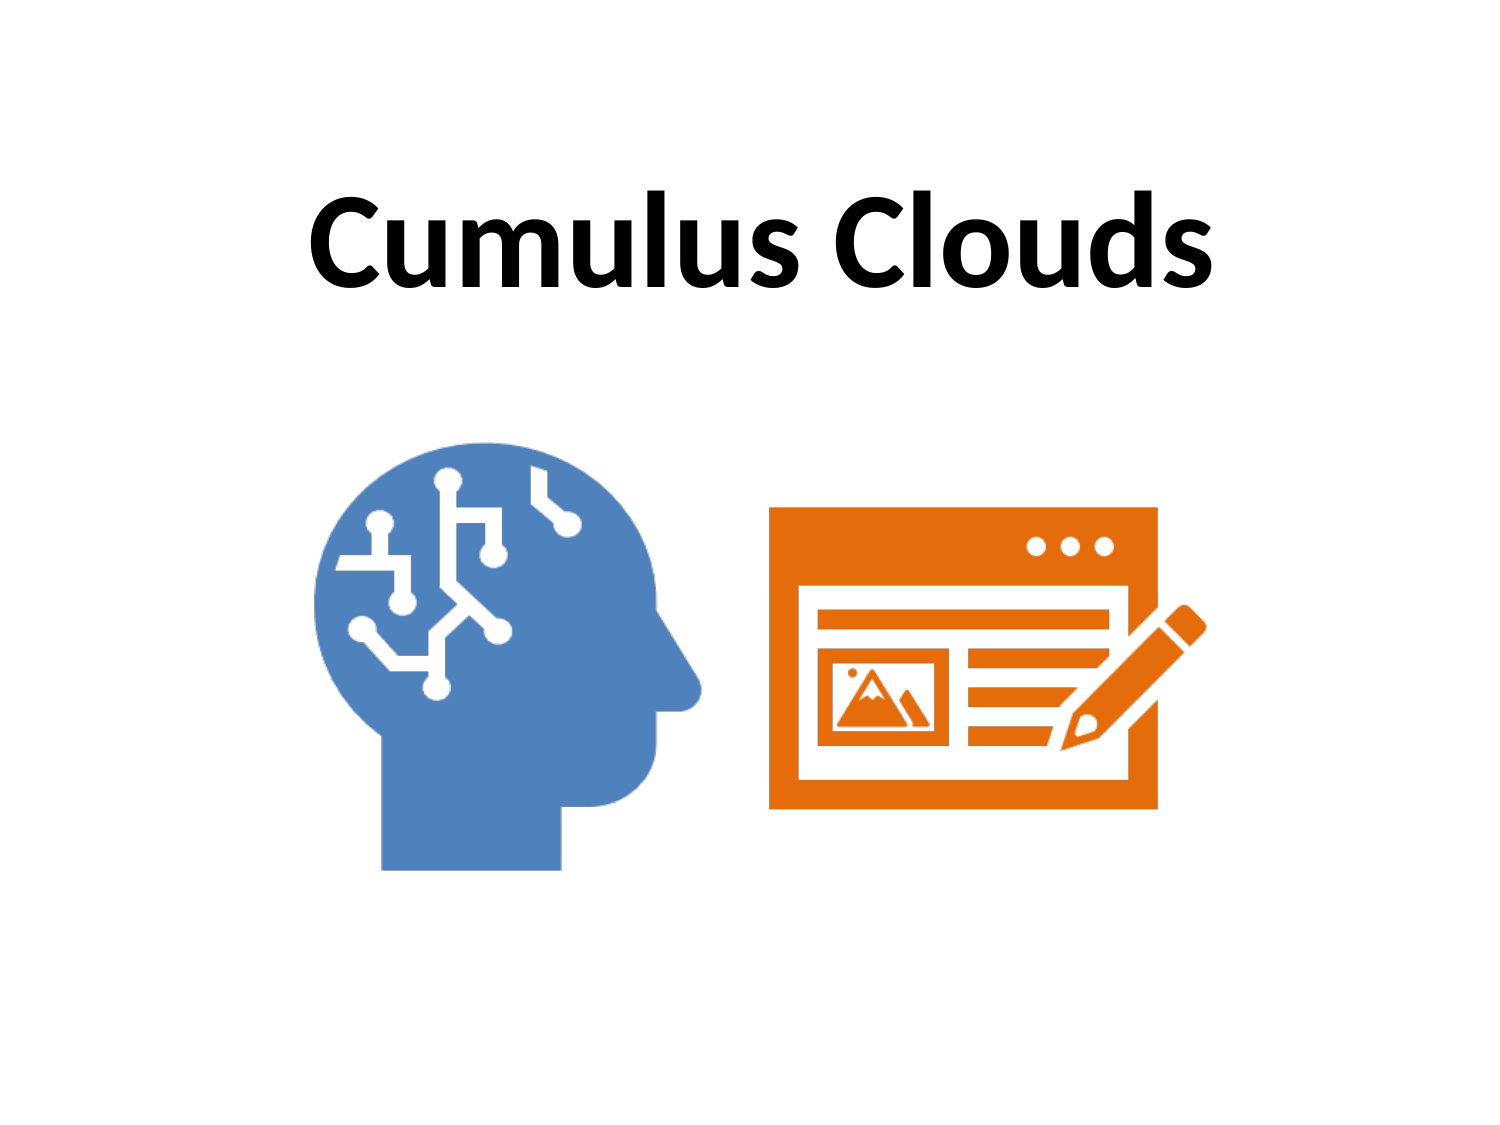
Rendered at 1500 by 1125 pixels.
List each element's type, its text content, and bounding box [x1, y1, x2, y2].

picture [749, 425, 1217, 892]
text_box [235, 404, 744, 913]
text_box Cumulus Clouds [293, 142, 1241, 323]
